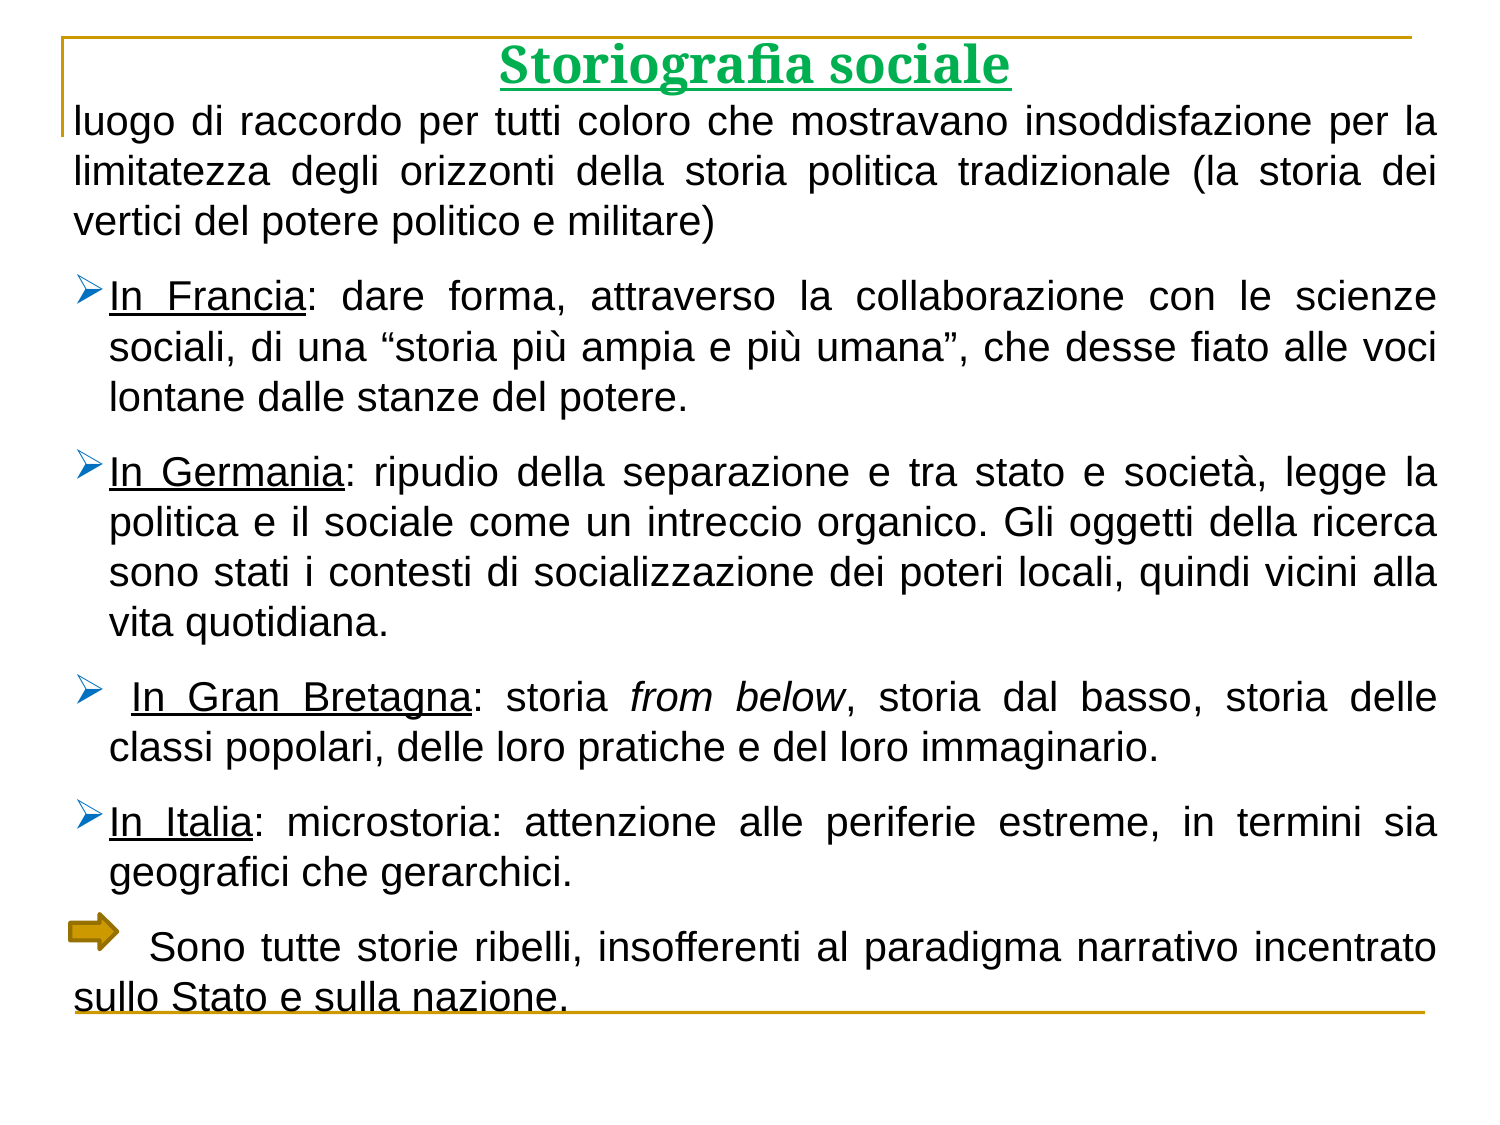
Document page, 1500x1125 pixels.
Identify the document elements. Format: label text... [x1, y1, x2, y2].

text_box Storiografia sociale luogo di raccordo per tutti coloro che mostravano insoddisfazione per la limitatezza degli orizzonti della storia politica tradizionale (la storia dei vertici del potere politico e militare) In Francia: dare forma, attraverso la collaborazione con le scienze sociali, di una “storia più ampia e più umana”, che desse fiato alle voci lontane dalle stanze del potere. In Germania: ripudio della separazione e tra stato e società, legge la politica e il sociale come un intreccio organico. Gli oggetti della ricerca sono stati i contesti di socializzazione dei poteri locali, quindi vicini alla vita quotidiana. In Gran Bretagna: storia from below, storia dal basso, storia delle classi popolari, delle loro pratiche e del loro immaginario. In Italia: microstoria: attenzione alle periferie estreme, in termini sia geografici che gerarchici. Sono tutte storie ribelli, insofferenti al paradigma narrativo incentrato sullo Stato e sulla nazione. [58, 24, 1453, 1125]
text_box [68, 912, 120, 952]
